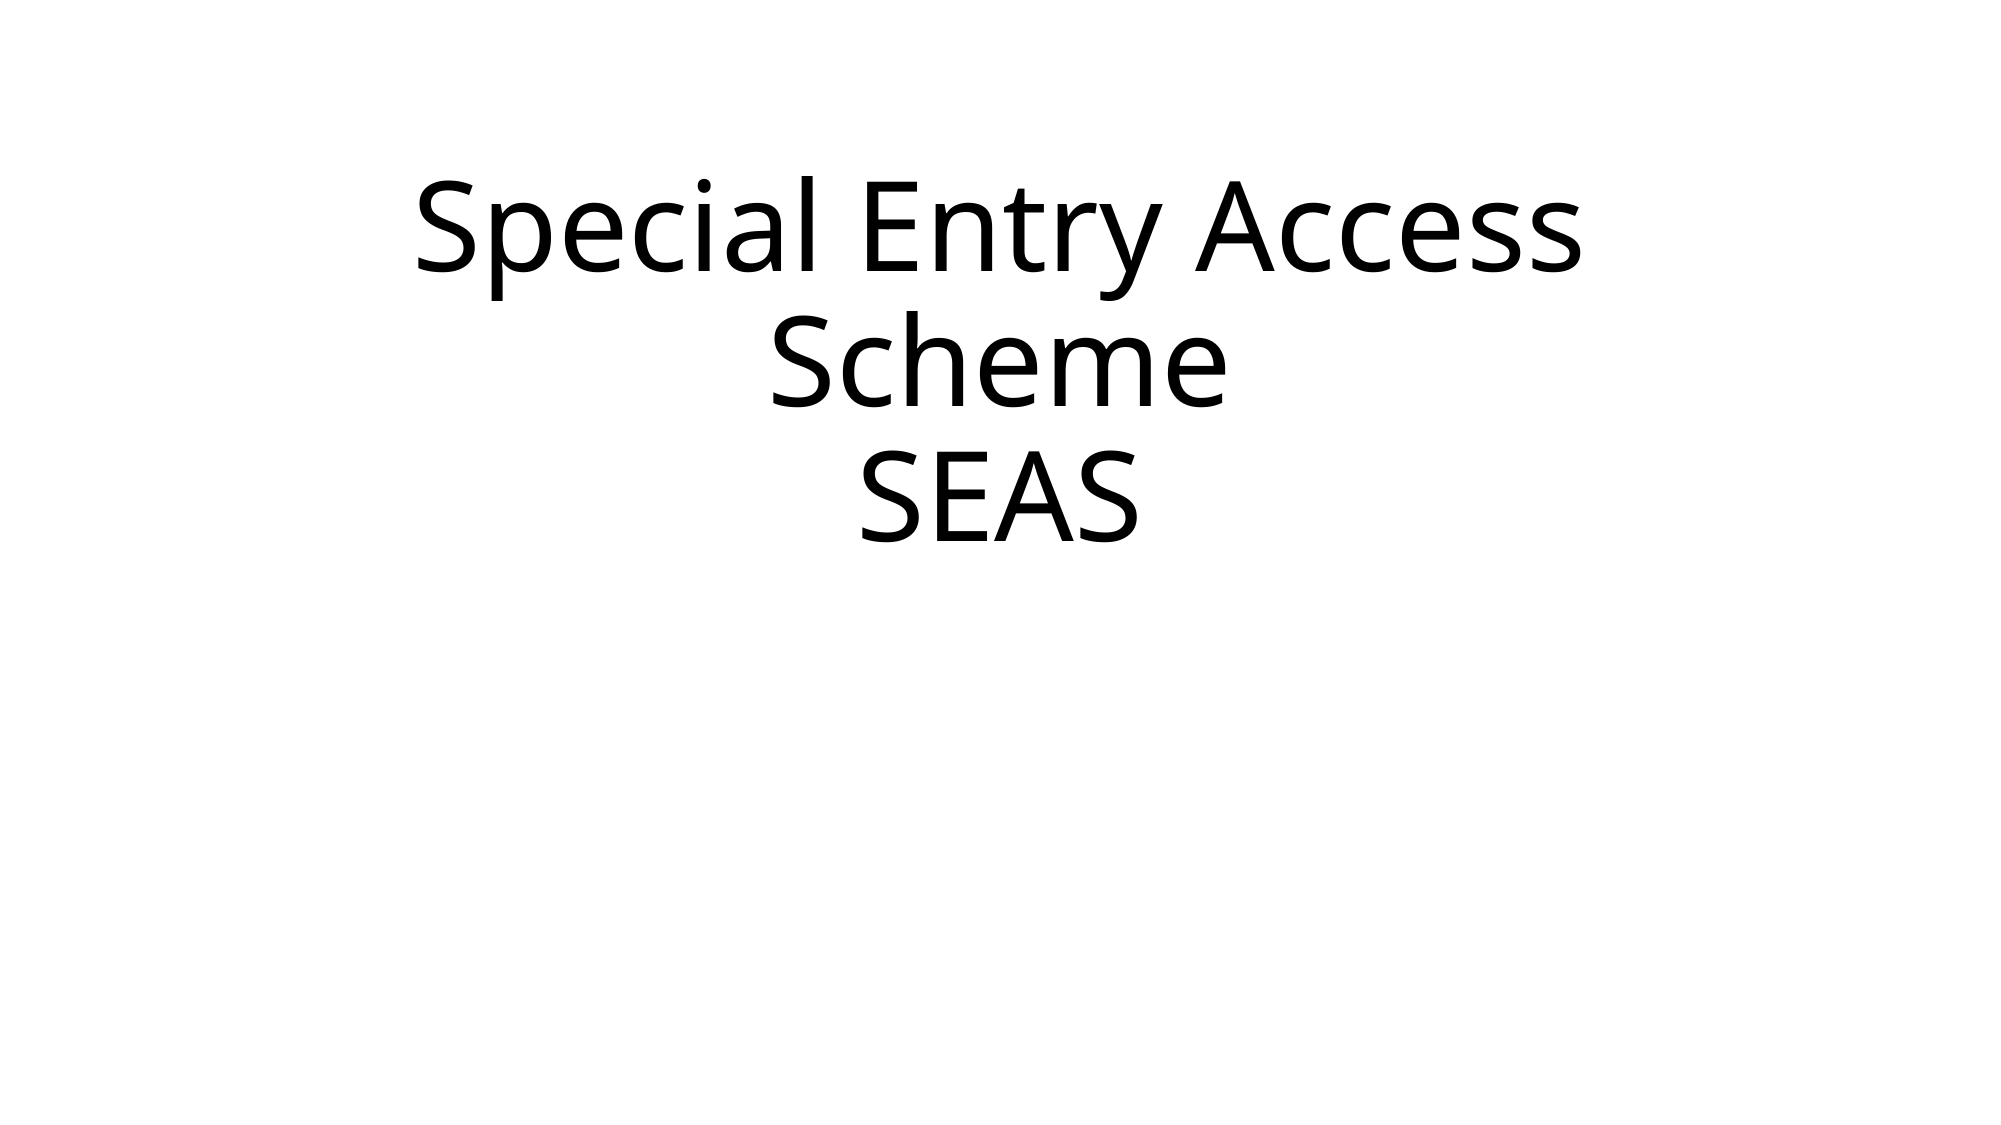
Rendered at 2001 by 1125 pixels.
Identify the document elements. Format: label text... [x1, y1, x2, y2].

title Special Entry Access Scheme SEAS [249, 184, 1750, 576]
